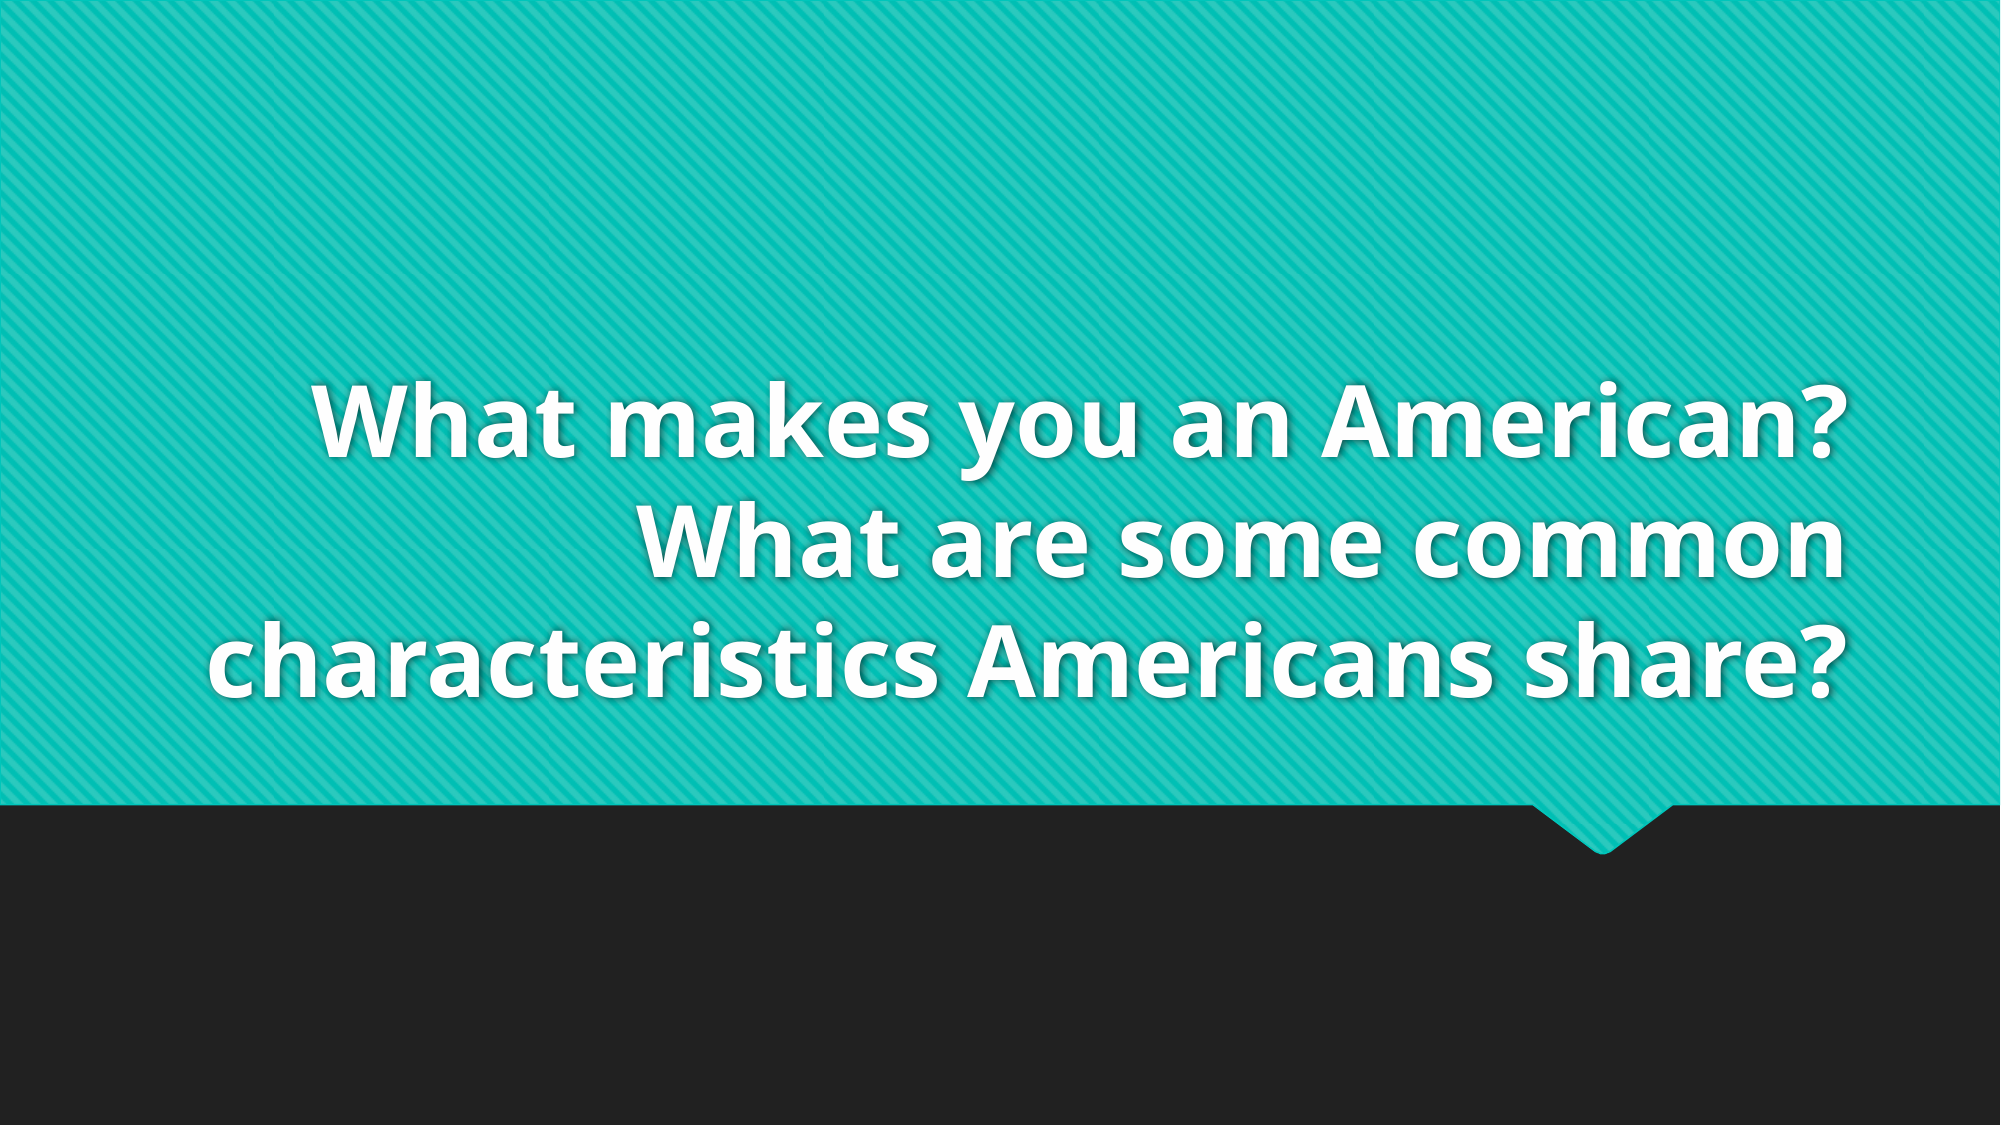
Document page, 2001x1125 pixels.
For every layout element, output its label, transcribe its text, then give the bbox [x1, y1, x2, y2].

title What makes you an American? What are some common characteristics Americans share? [132, 484, 1866, 726]
